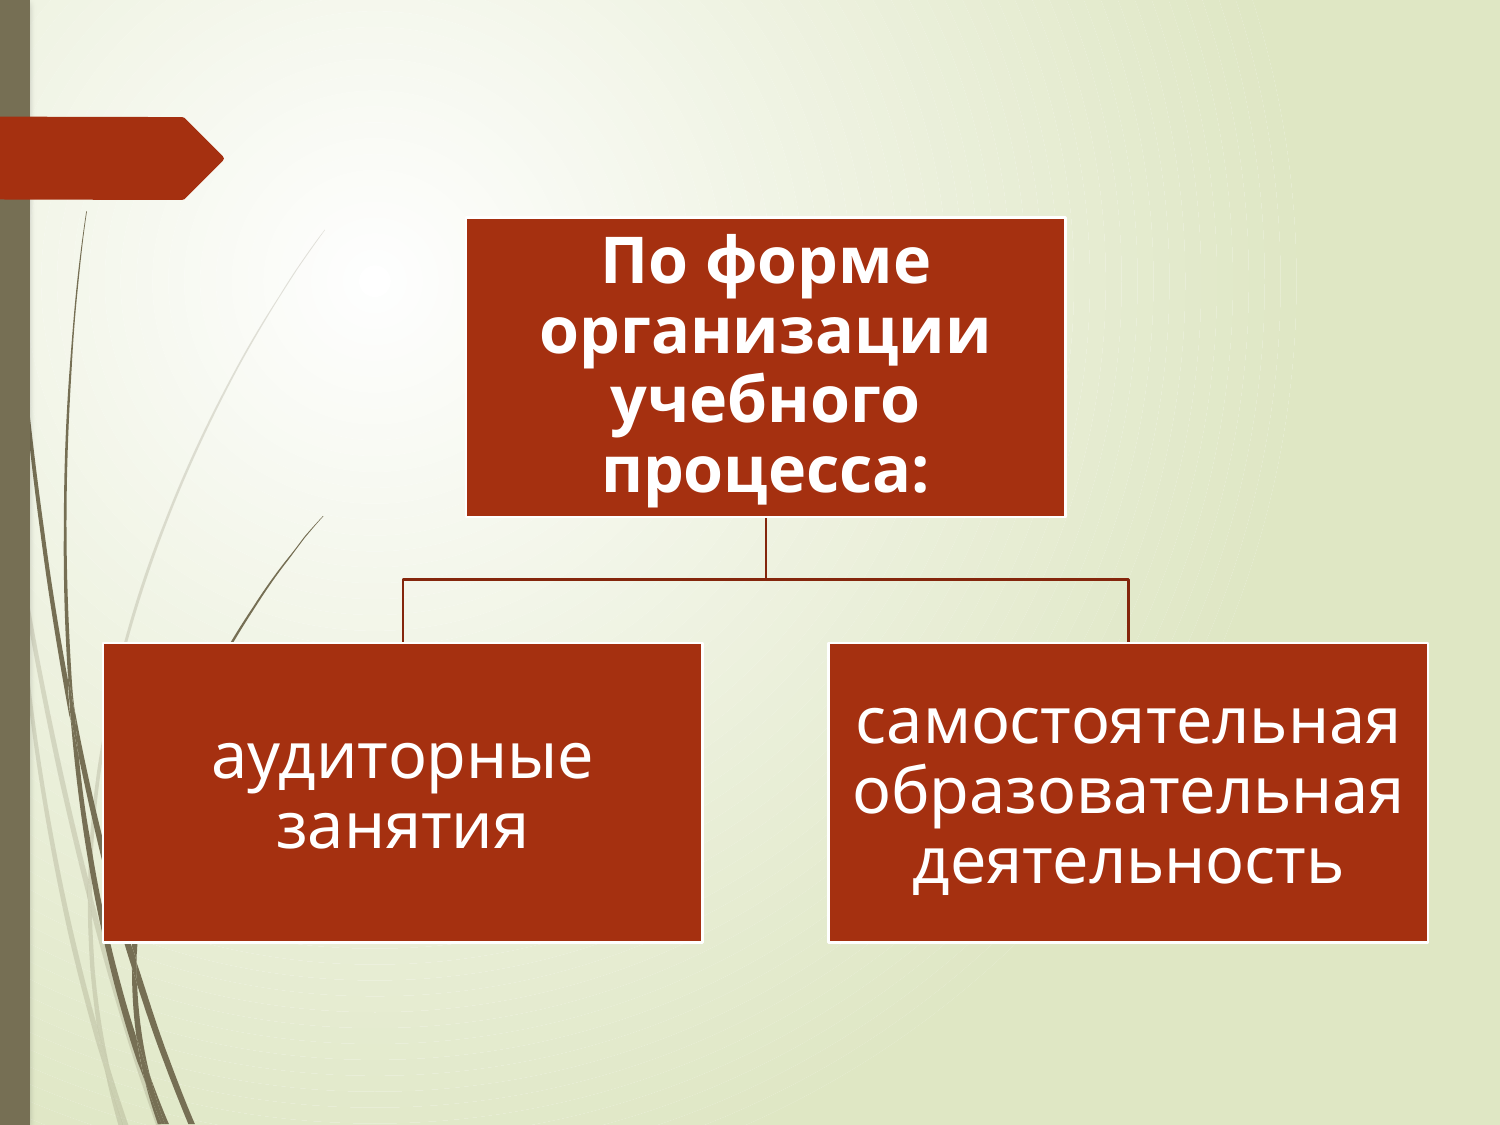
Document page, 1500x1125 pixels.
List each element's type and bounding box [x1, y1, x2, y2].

list [102, 146, 1429, 1014]
